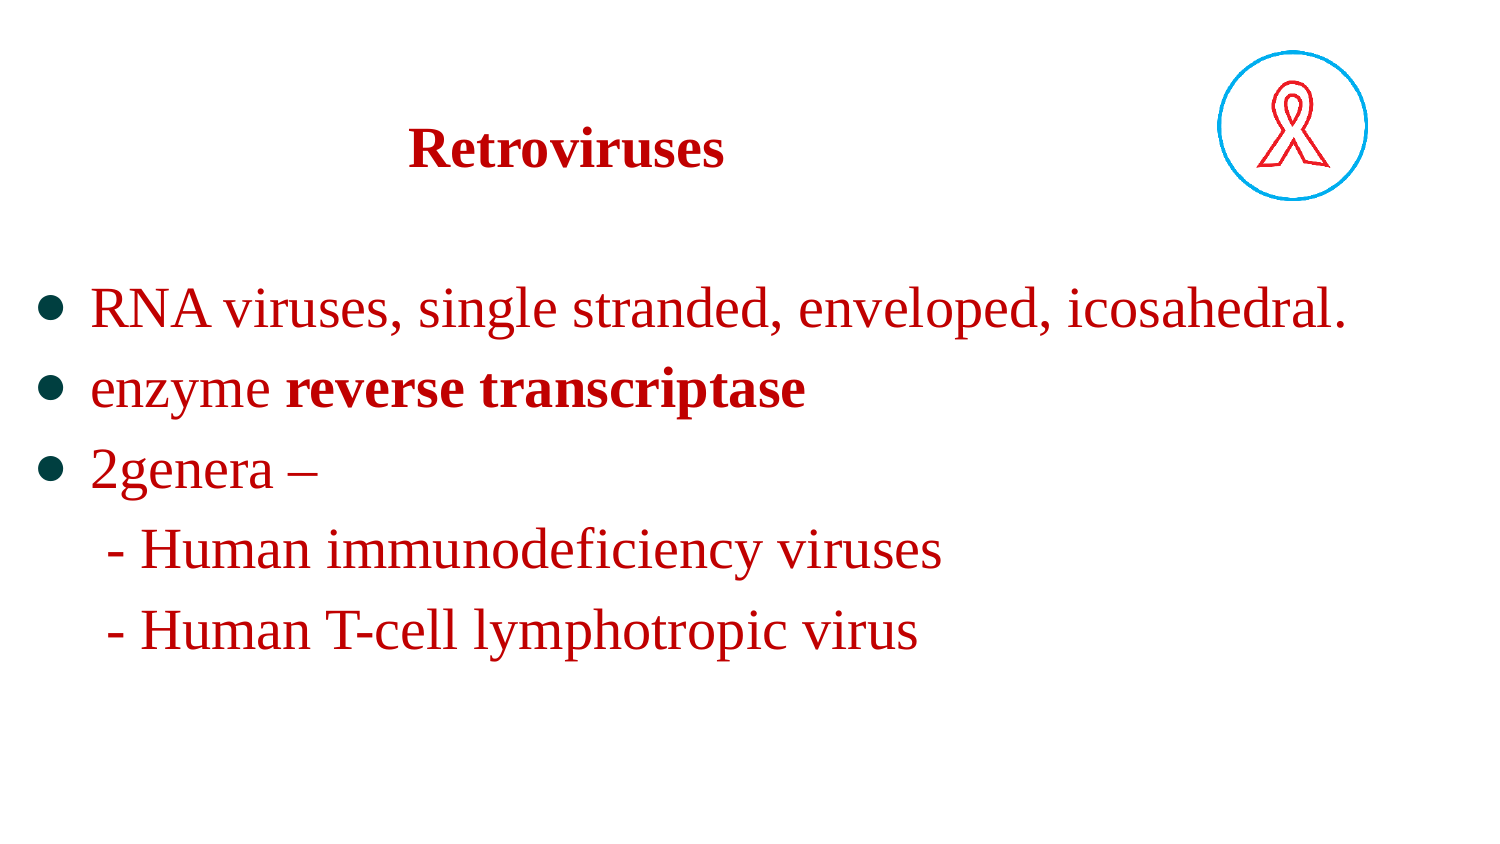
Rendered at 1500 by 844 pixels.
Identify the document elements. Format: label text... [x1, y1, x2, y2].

picture [1305, 50, 1368, 109]
picture [1222, 55, 1364, 197]
list RNA viruses, single stranded, enveloped, icosahedral. enzyme reverse transcriptase 2genera – - Human immunodeficiency viruses - Human T-cell lymphotropic virus [0, 243, 1500, 809]
picture [1216, 131, 1276, 201]
picture [1216, 50, 1280, 121]
picture [1310, 142, 1368, 201]
title Retroviruses [75, 93, 1425, 216]
